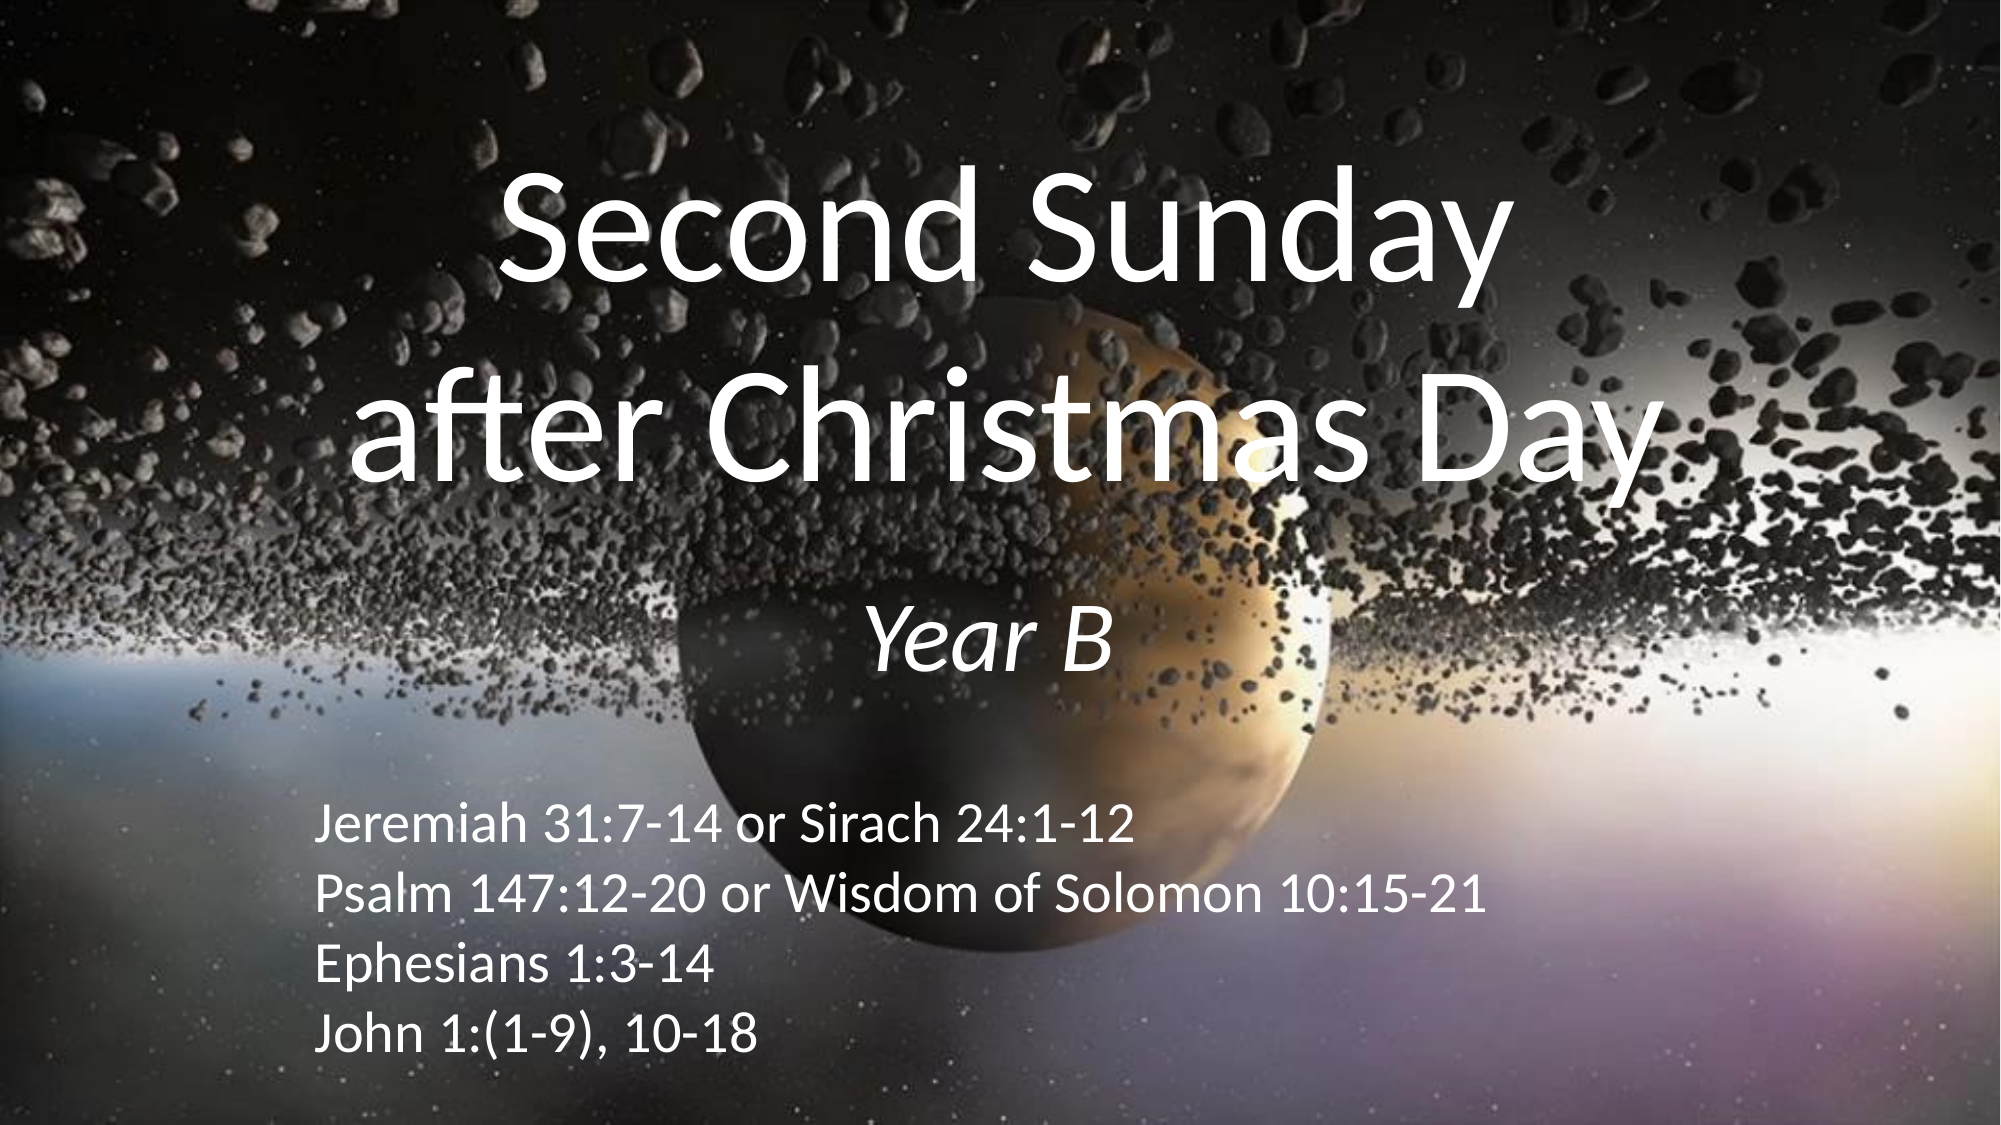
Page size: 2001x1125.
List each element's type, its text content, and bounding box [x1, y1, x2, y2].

subtitle Year B [462, 562, 1513, 700]
text_box Jeremiah 31:7-14 or Sirach 24:1-12 Psalm 147:12-20 or Wisdom of Solomon 10:15-21 Ephesians 1:3-14 John 1:(1-9), 10-18 [300, 777, 1550, 1072]
title Second Sunday after Christmas Day [312, 174, 1700, 454]
picture [0, 0, 2001, 1125]
